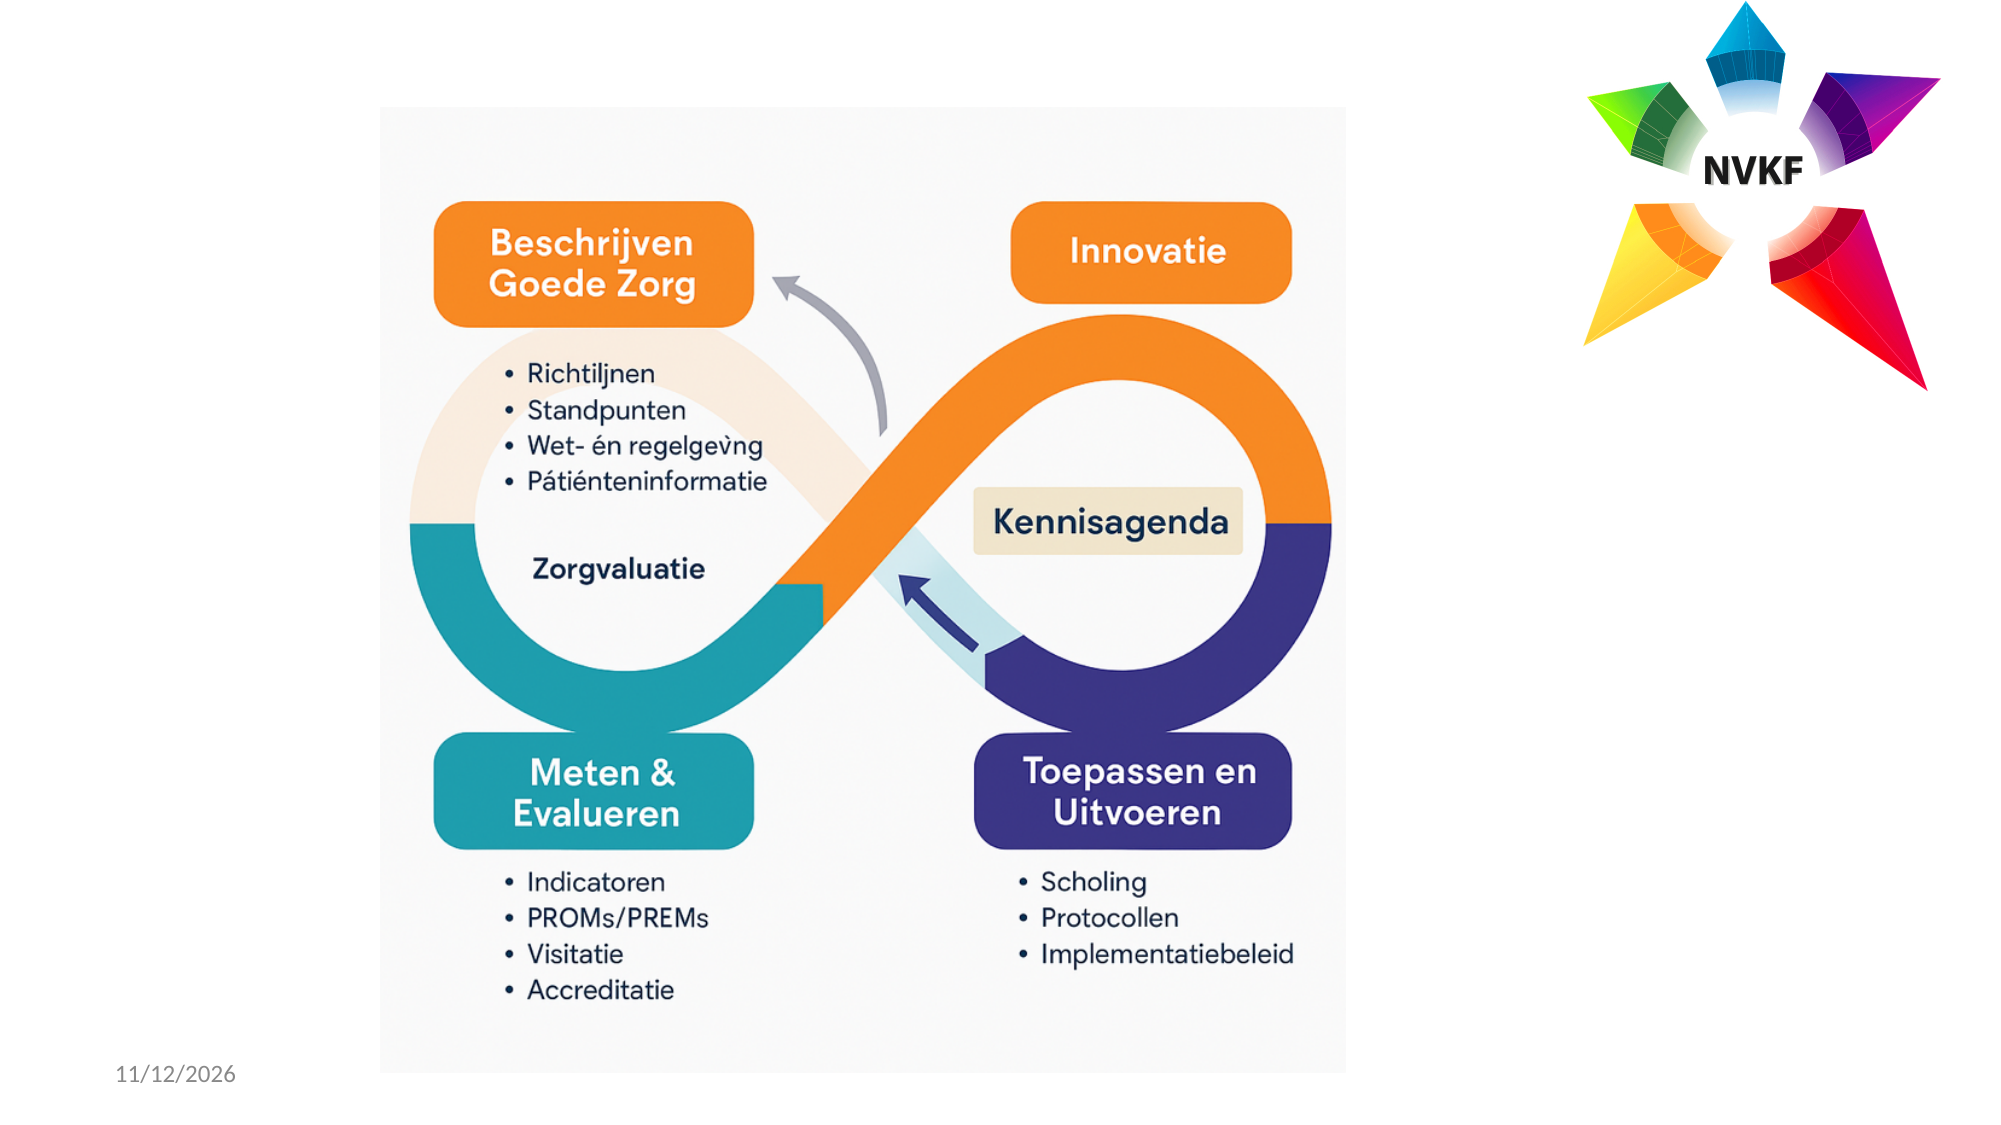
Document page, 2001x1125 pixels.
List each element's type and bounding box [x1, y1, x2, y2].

picture [1582, 0, 1943, 392]
list [380, 107, 1346, 1073]
slide_number [99, 1042, 567, 1103]
